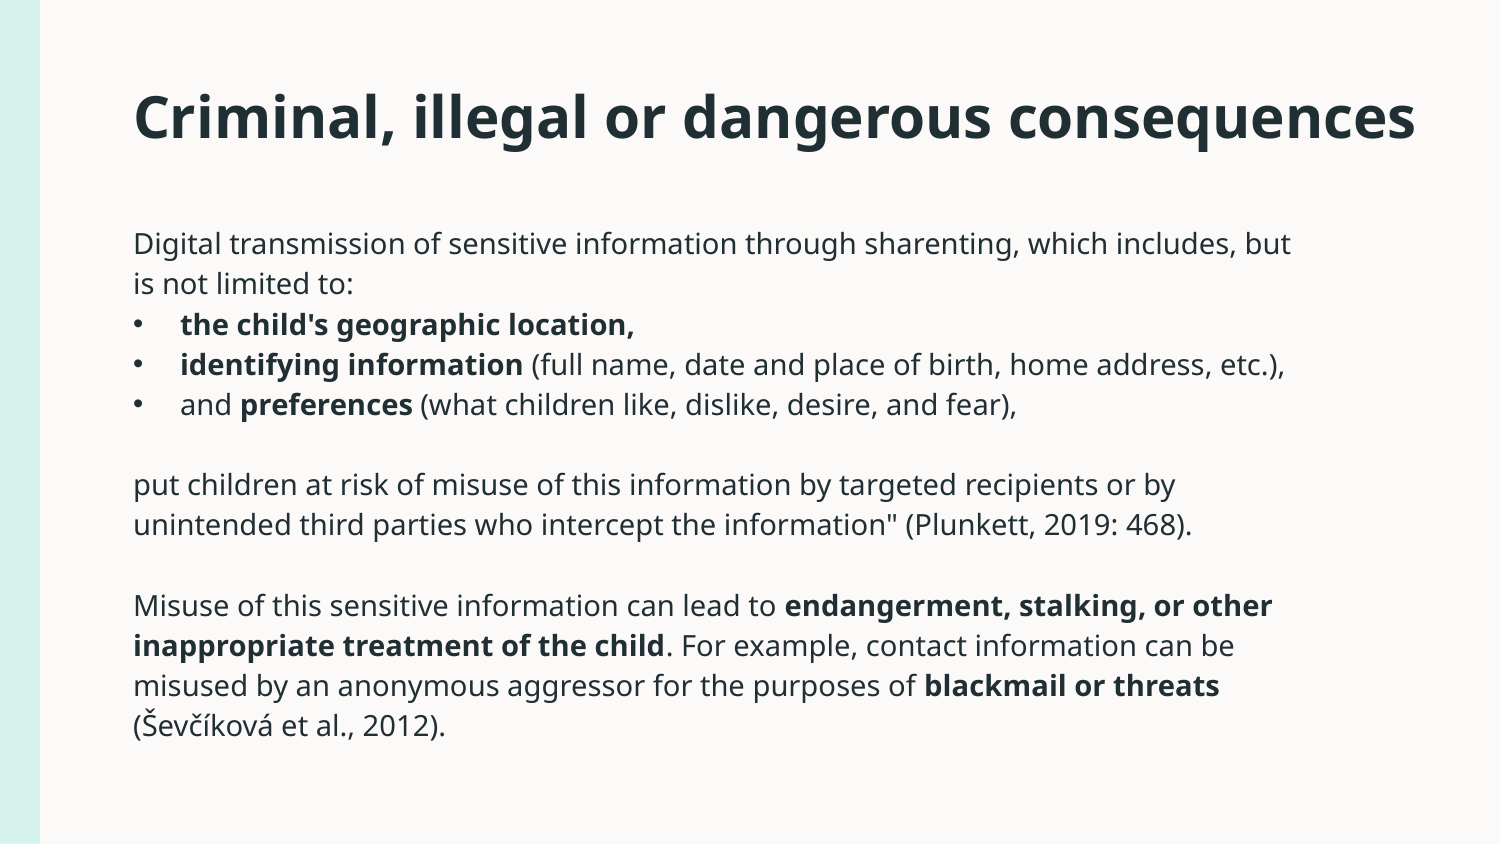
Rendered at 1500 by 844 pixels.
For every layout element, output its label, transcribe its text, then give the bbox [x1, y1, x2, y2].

title Criminal, illegal or dangerous consequences [118, 65, 1500, 160]
subtitle Digital transmission of sensitive information through sharenting, which includes, but is not limited to: the child's geographic location, identifying information (full name, date and place of birth, home address, etc.), and preferences (what children like, dislike, desire, and fear), put children at risk of misuse of this information by targeted recipients or by unintended third parties who intercept the information" (Plunkett, 2019: 468). Misuse of this sensitive information can lead to endangerment, stalking, or other inappropriate treatment of the child. For example, contact information can be misused by an anonymous aggressor for the purposes of blackmail or threats (Ševčíková et al., 2012). [118, 205, 1320, 732]
